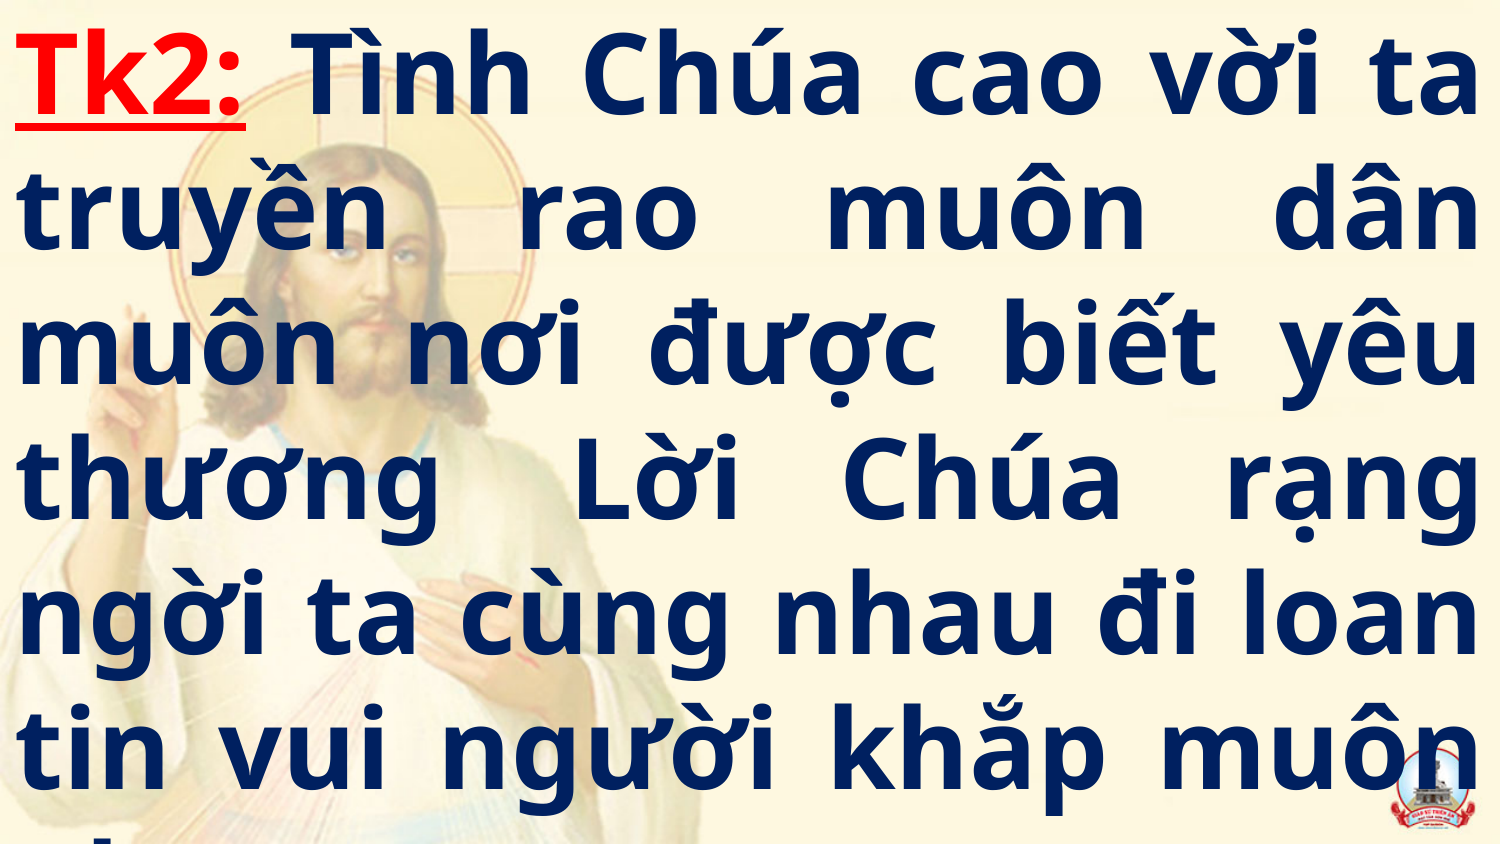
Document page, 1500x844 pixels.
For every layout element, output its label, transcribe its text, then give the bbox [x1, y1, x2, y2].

text_box Tk2: Tình Chúa cao vời ta truyền rao muôn dân muôn nơi được biết yêu thương Lời Chúa rạng ngời ta cùng nhau đi loan tin vui người khắp muôn phương. [0, 0, 1500, 844]
